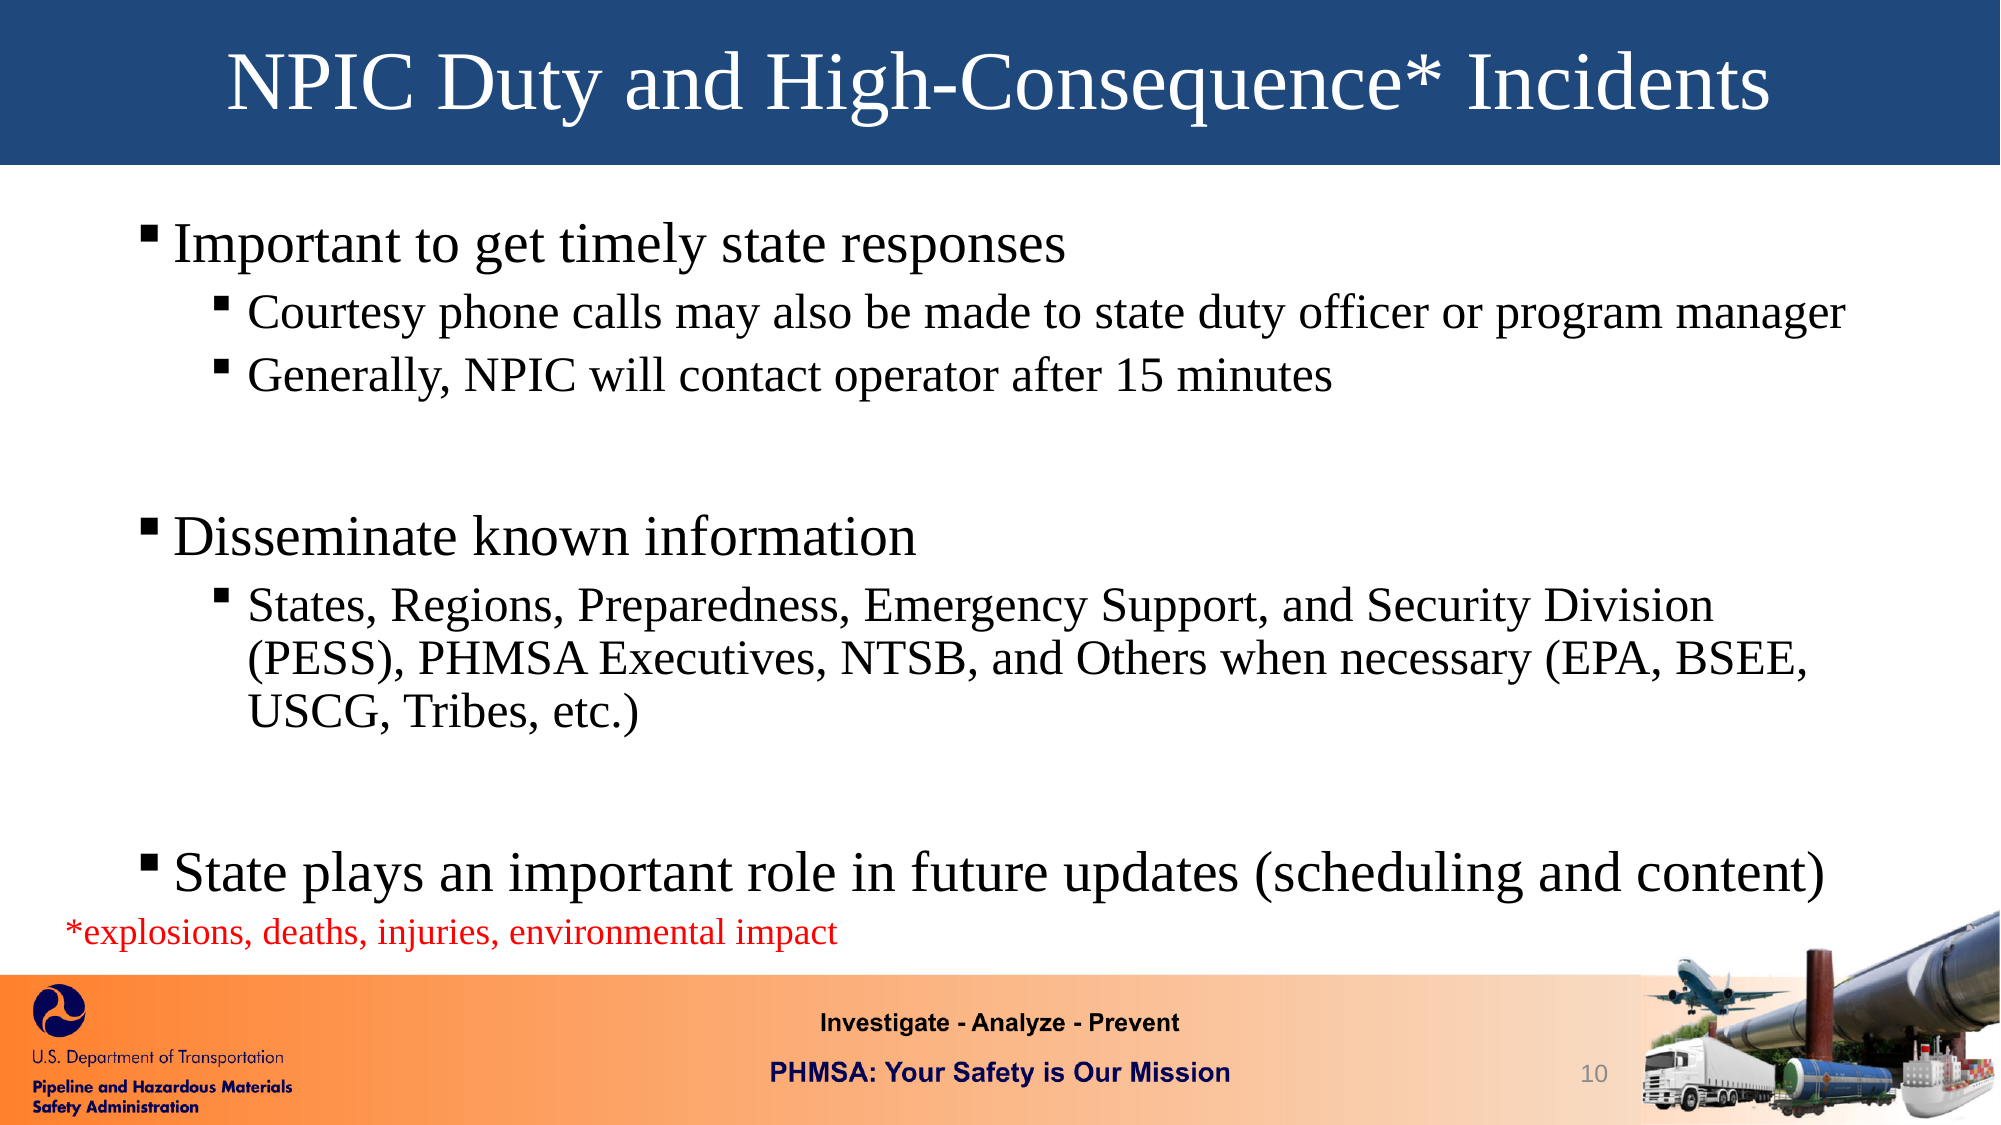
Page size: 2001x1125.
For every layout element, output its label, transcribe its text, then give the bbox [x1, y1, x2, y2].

picture [0, 908, 2000, 1125]
title NPIC Duty and High-Consequence* Incidents [0, 0, 2000, 165]
list Important to get timely state responses Courtesy phone calls may also be made to state duty officer or program manager Generally, NPIC will contact operator after 15 minutes Disseminate known information States, Regions, Preparedness, Emergency Support, and Security Division (PESS), PHMSA Executives, NTSB, and Others when necessary (EPA, BSEE, USCG, Tribes, etc.) State plays an important role in future updates (scheduling and content) [121, 205, 1879, 920]
slide_number 10 [1412, 1042, 1624, 1103]
text_box *explosions, deaths, injuries, environmental impact [50, 899, 877, 960]
